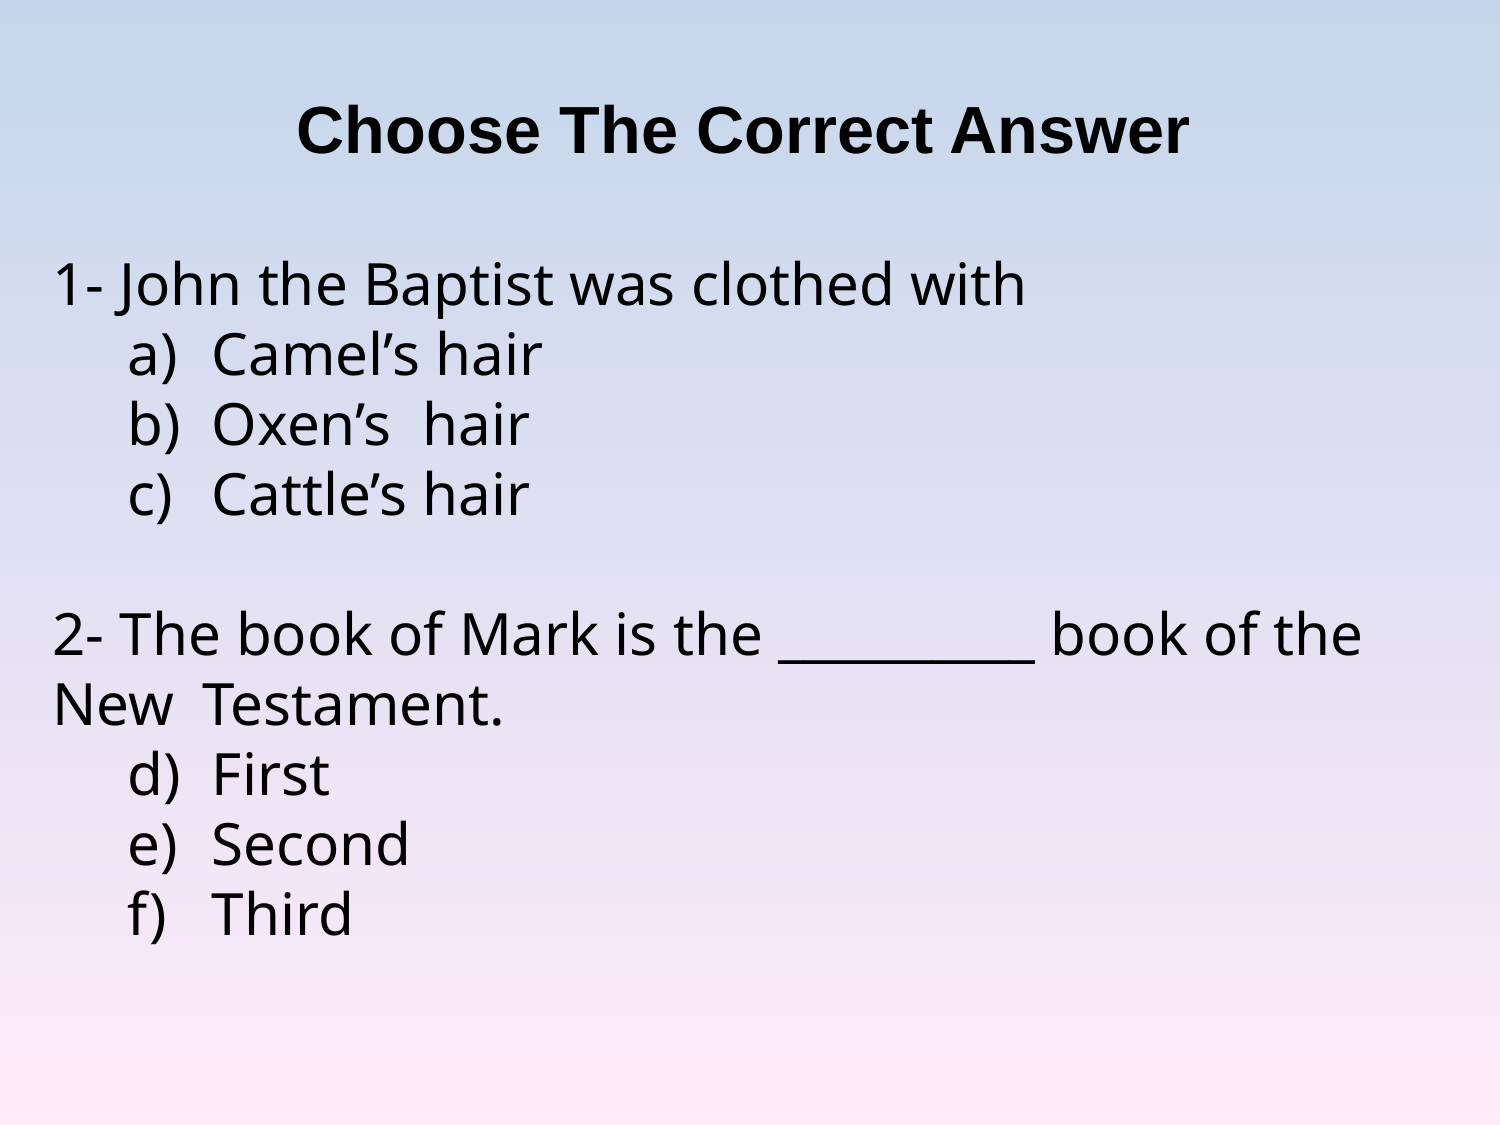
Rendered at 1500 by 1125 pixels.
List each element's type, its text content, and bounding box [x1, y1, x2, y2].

text_box Choose The Correct Answer 1- John the Baptist was clothed with Camel’s hair Oxen’s hair Cattle’s hair 2- The book of Mark is the __________ book of the New Testament. First Second Third [37, 79, 1450, 1005]
